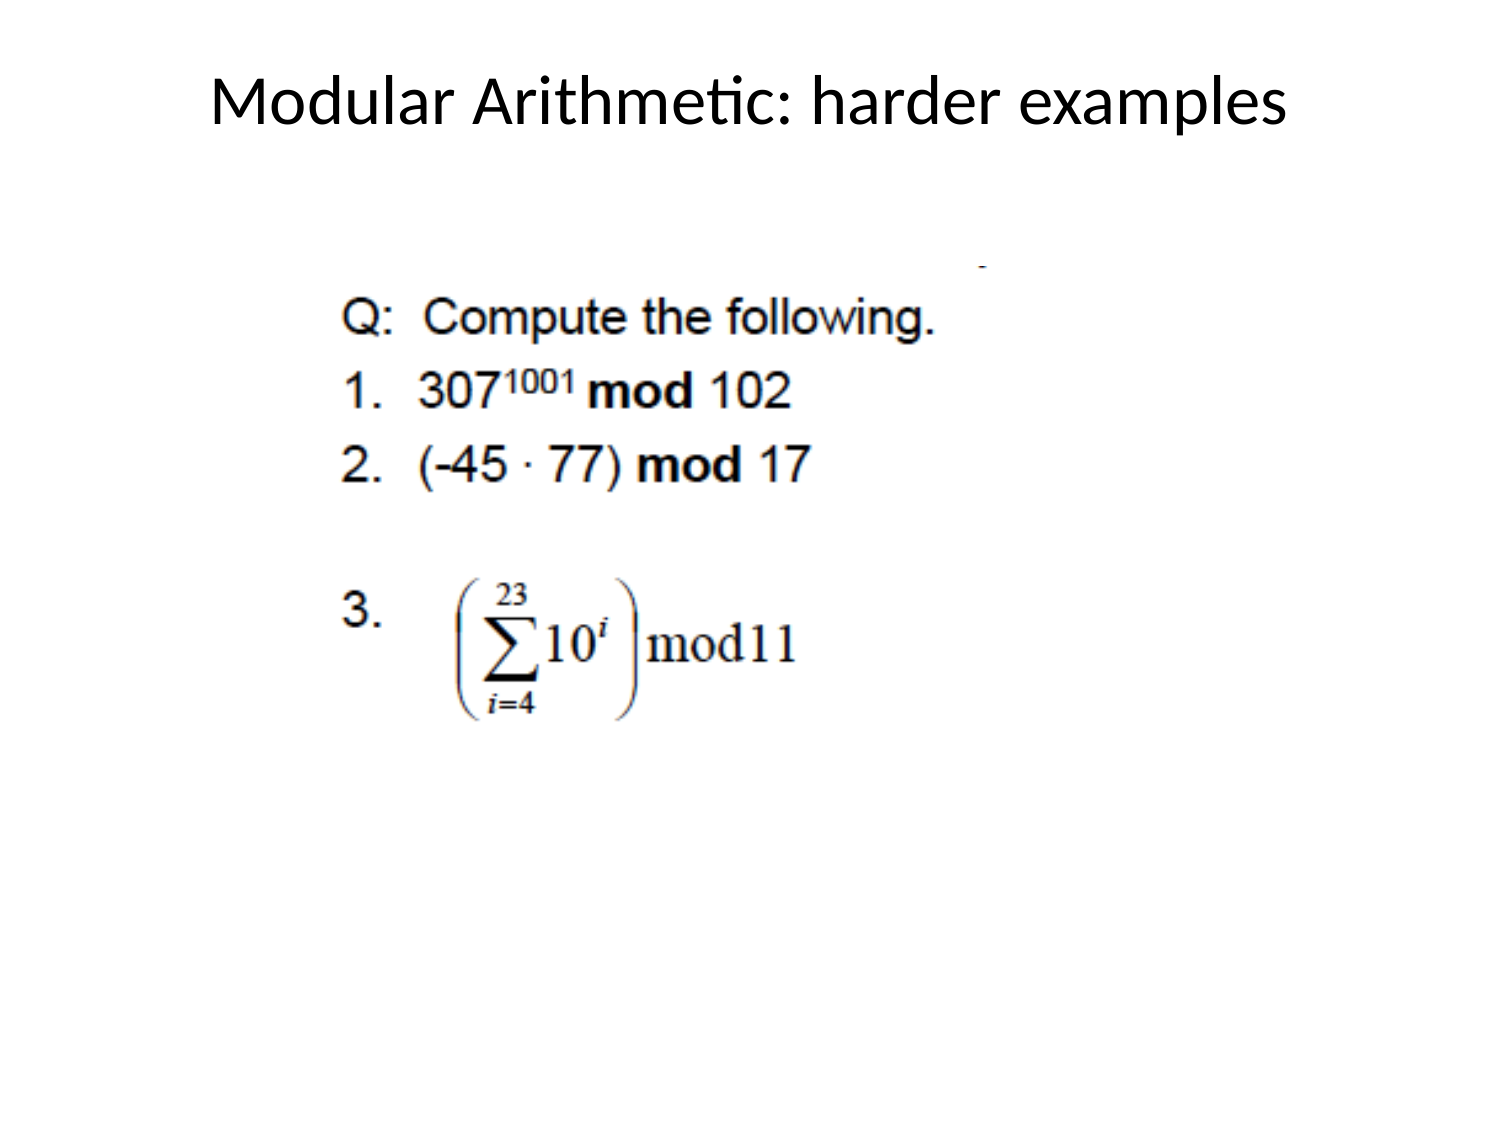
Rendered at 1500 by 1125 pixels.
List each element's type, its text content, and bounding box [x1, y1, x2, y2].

picture [318, 266, 1217, 821]
title Modular Arithmetic: harder examples [75, 45, 1425, 233]
